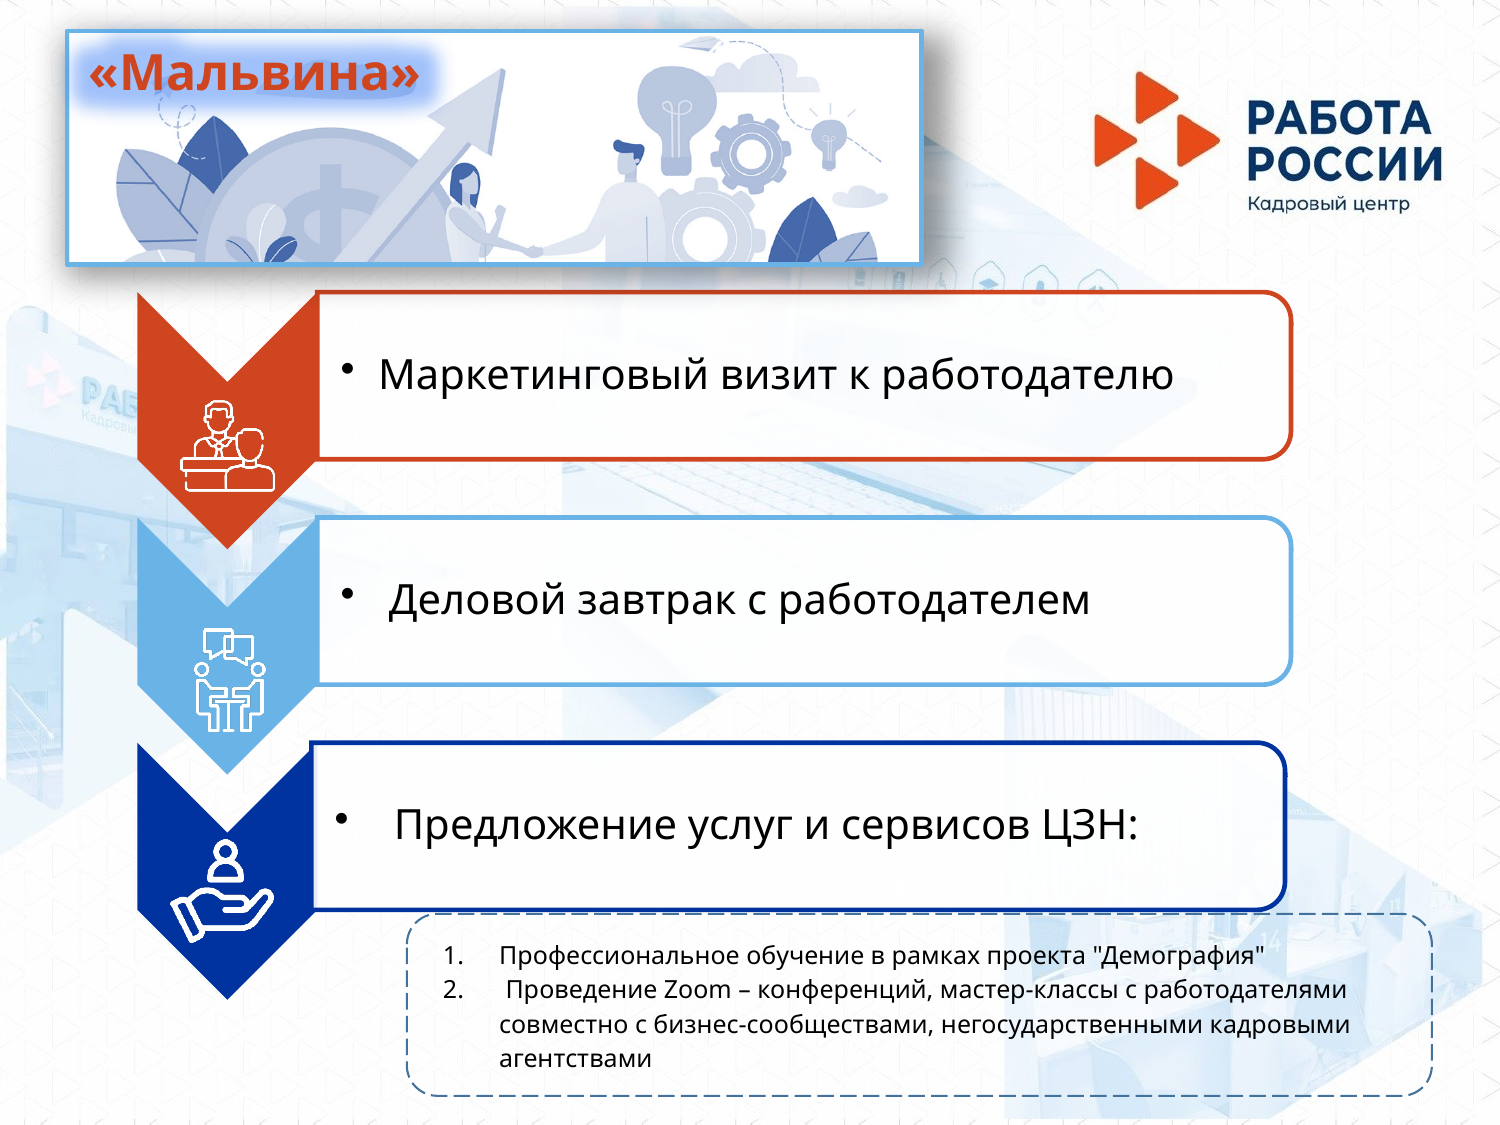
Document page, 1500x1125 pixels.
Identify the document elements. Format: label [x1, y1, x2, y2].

picture [0, 0, 1500, 1125]
text_box [405, 912, 1433, 1097]
text_box [69, 33, 920, 263]
text_box [137, 291, 1291, 1000]
